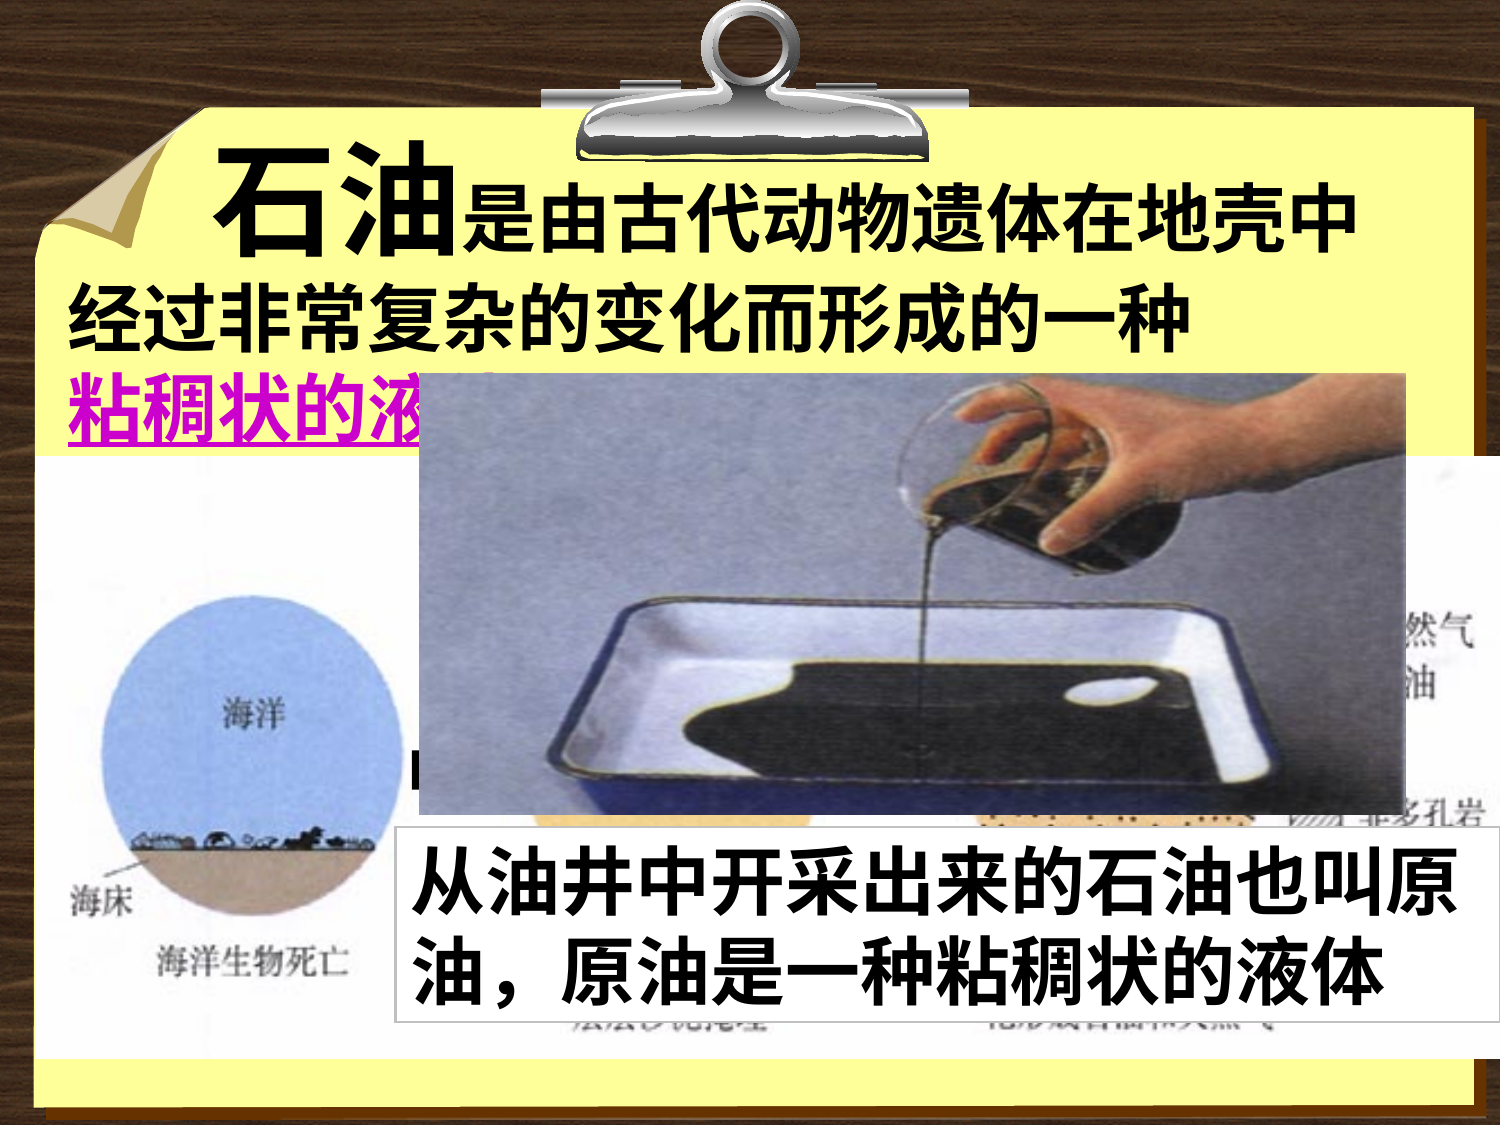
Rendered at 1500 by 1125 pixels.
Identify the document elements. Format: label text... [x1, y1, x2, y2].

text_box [35, 456, 1500, 1059]
text_box 石油是由古代动物遗体在地壳中经过非常复杂的变化而形成的一种粘稠状的液体 [53, 113, 1436, 456]
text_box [395, 373, 1500, 1025]
picture [718, 15, 783, 78]
picture [761, 0, 1500, 373]
picture [0, 0, 1500, 1125]
